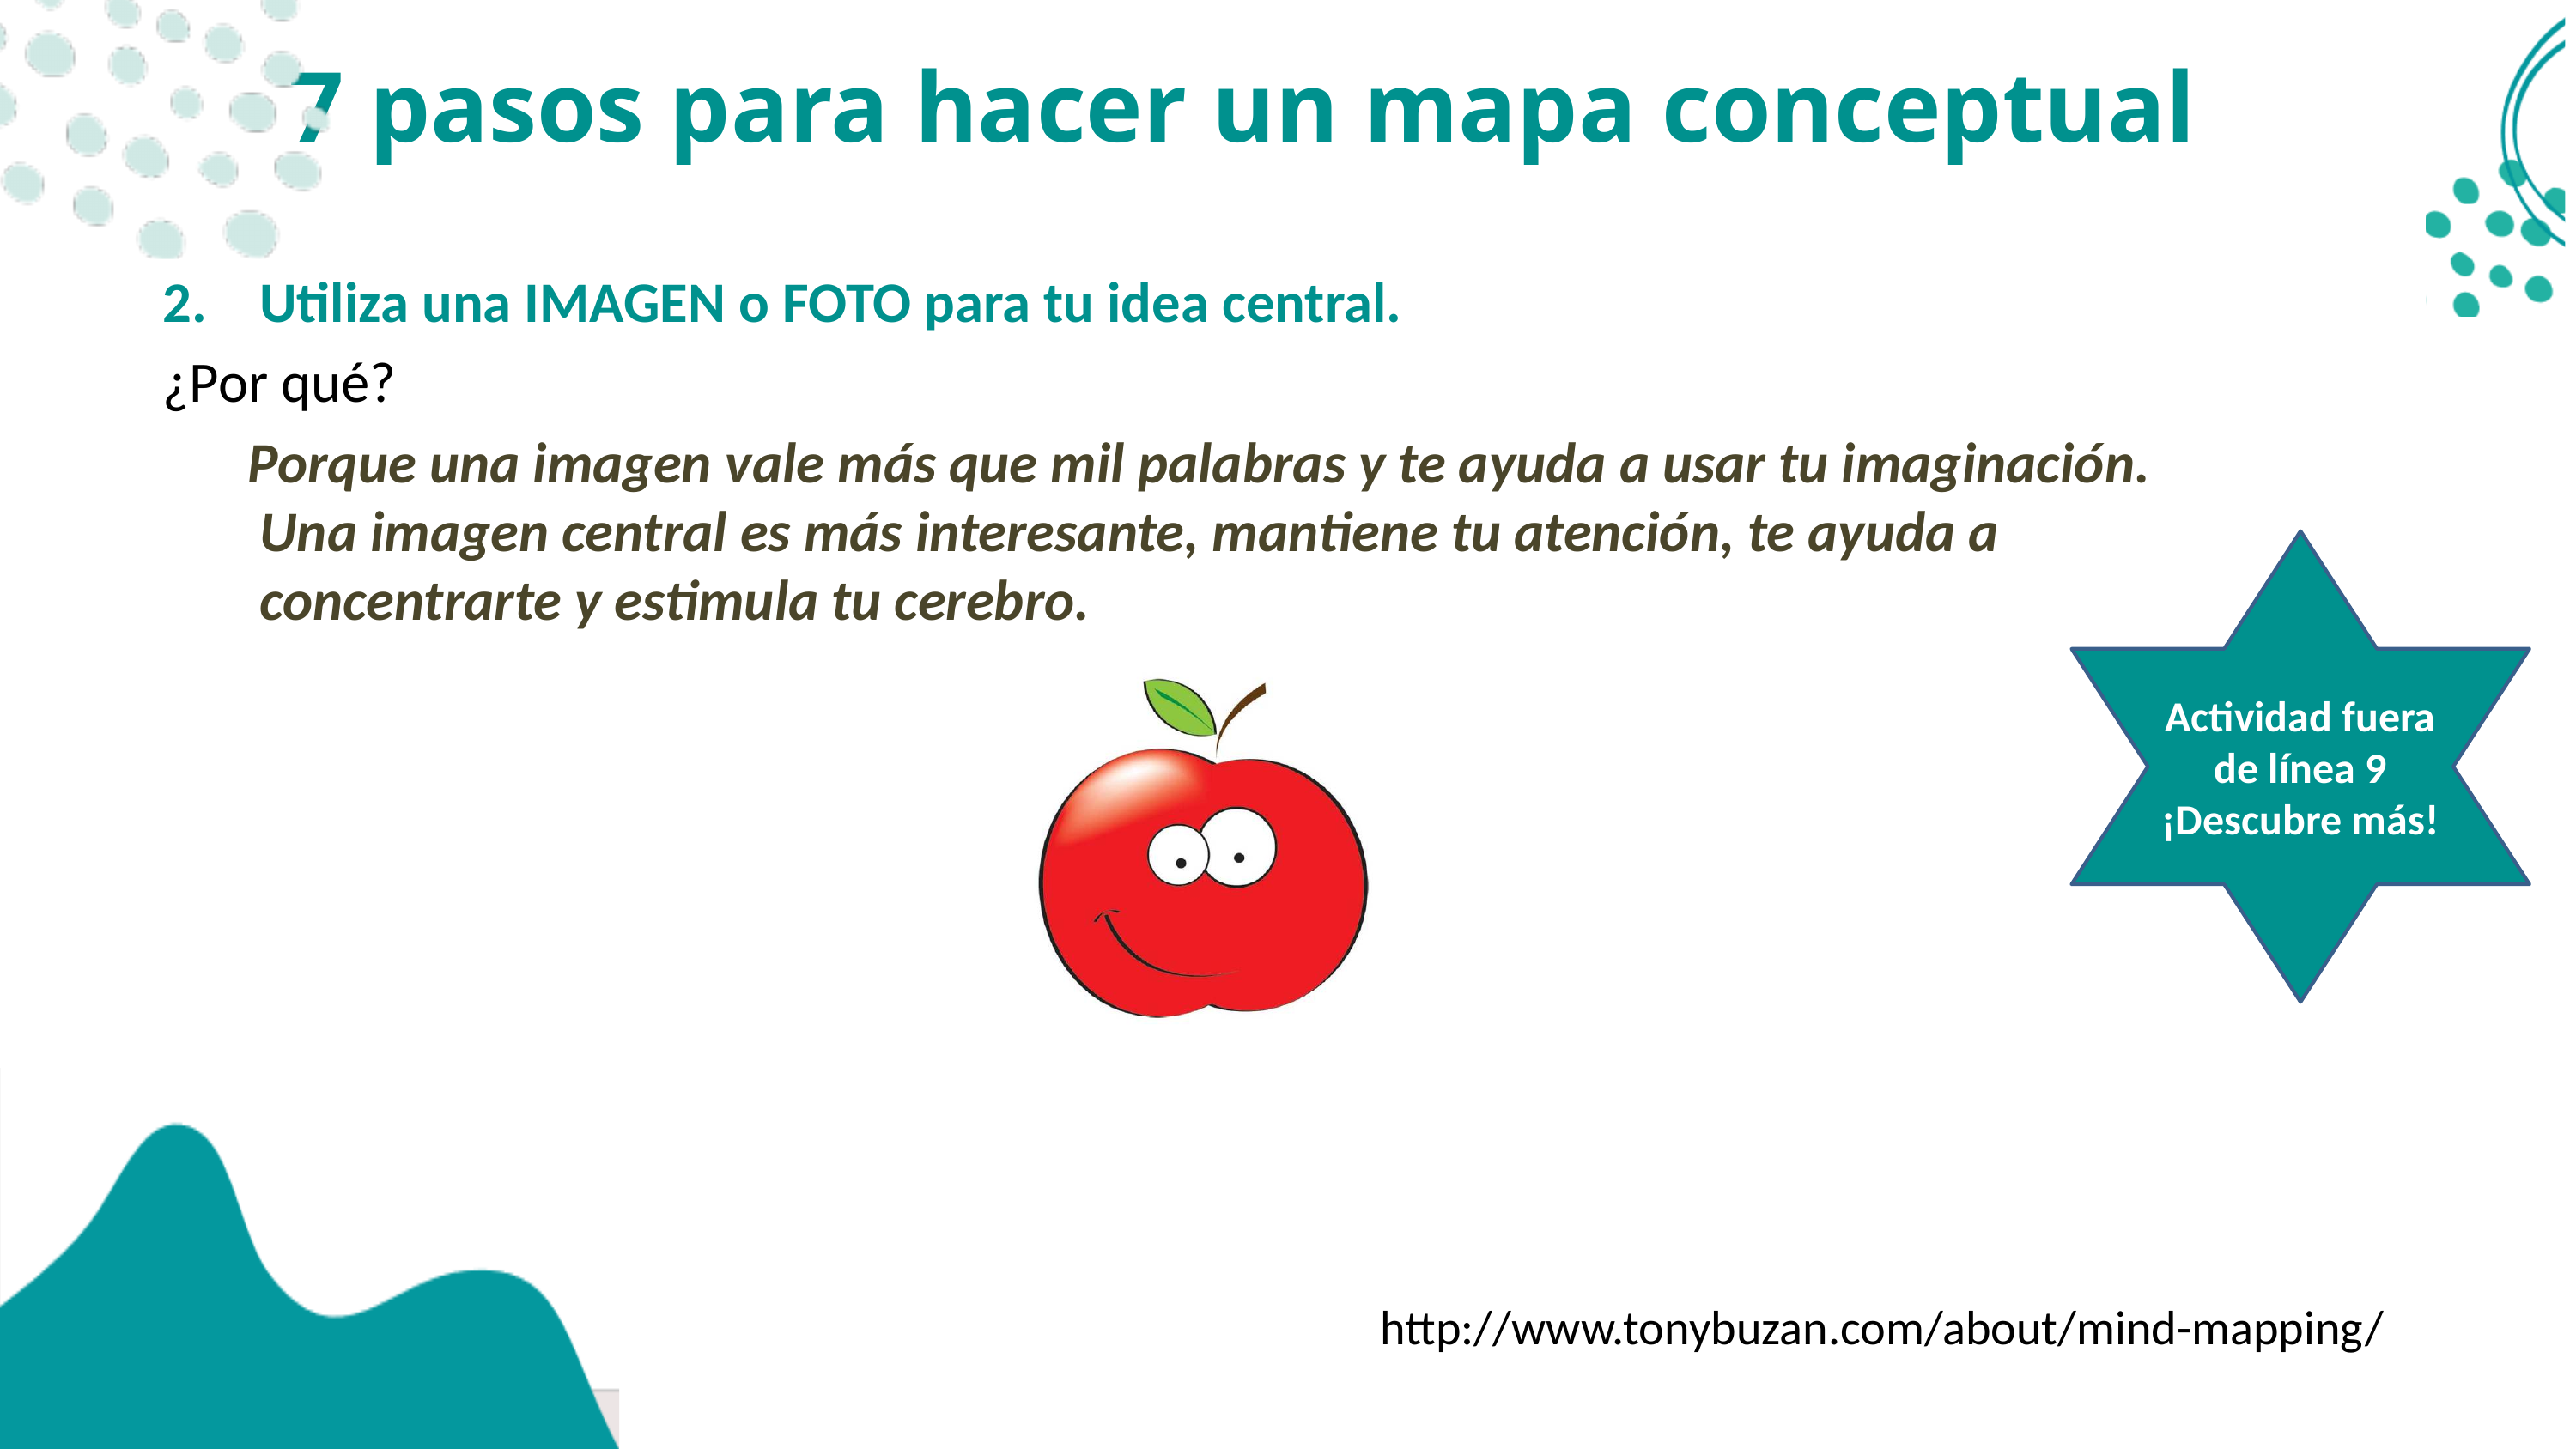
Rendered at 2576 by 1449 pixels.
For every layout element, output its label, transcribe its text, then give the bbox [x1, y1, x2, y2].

picture [2425, 0, 2566, 317]
list Utiliza una IMAGEN o FOTO para tu idea central. ¿Por qué? Porque una imagen vale más que mil palabras y te ayuda a usar tu imaginación. Una imagen central es más interesante, mantiene tu atención, te ayuda a concentrarte y estimula tu cerebro. [149, 258, 2257, 1109]
picture [0, 1068, 620, 1449]
picture [0, 0, 331, 259]
picture [1010, 656, 1394, 1050]
text_box http://www.tonybuzan.com/about/mind-mapping/ [1367, 1290, 2397, 1361]
text_box Actividad fuera de línea 9 ¡Descubre más! [2069, 529, 2531, 1004]
title 7 pasos para hacer un mapa conceptual [335, 0, 2270, 208]
